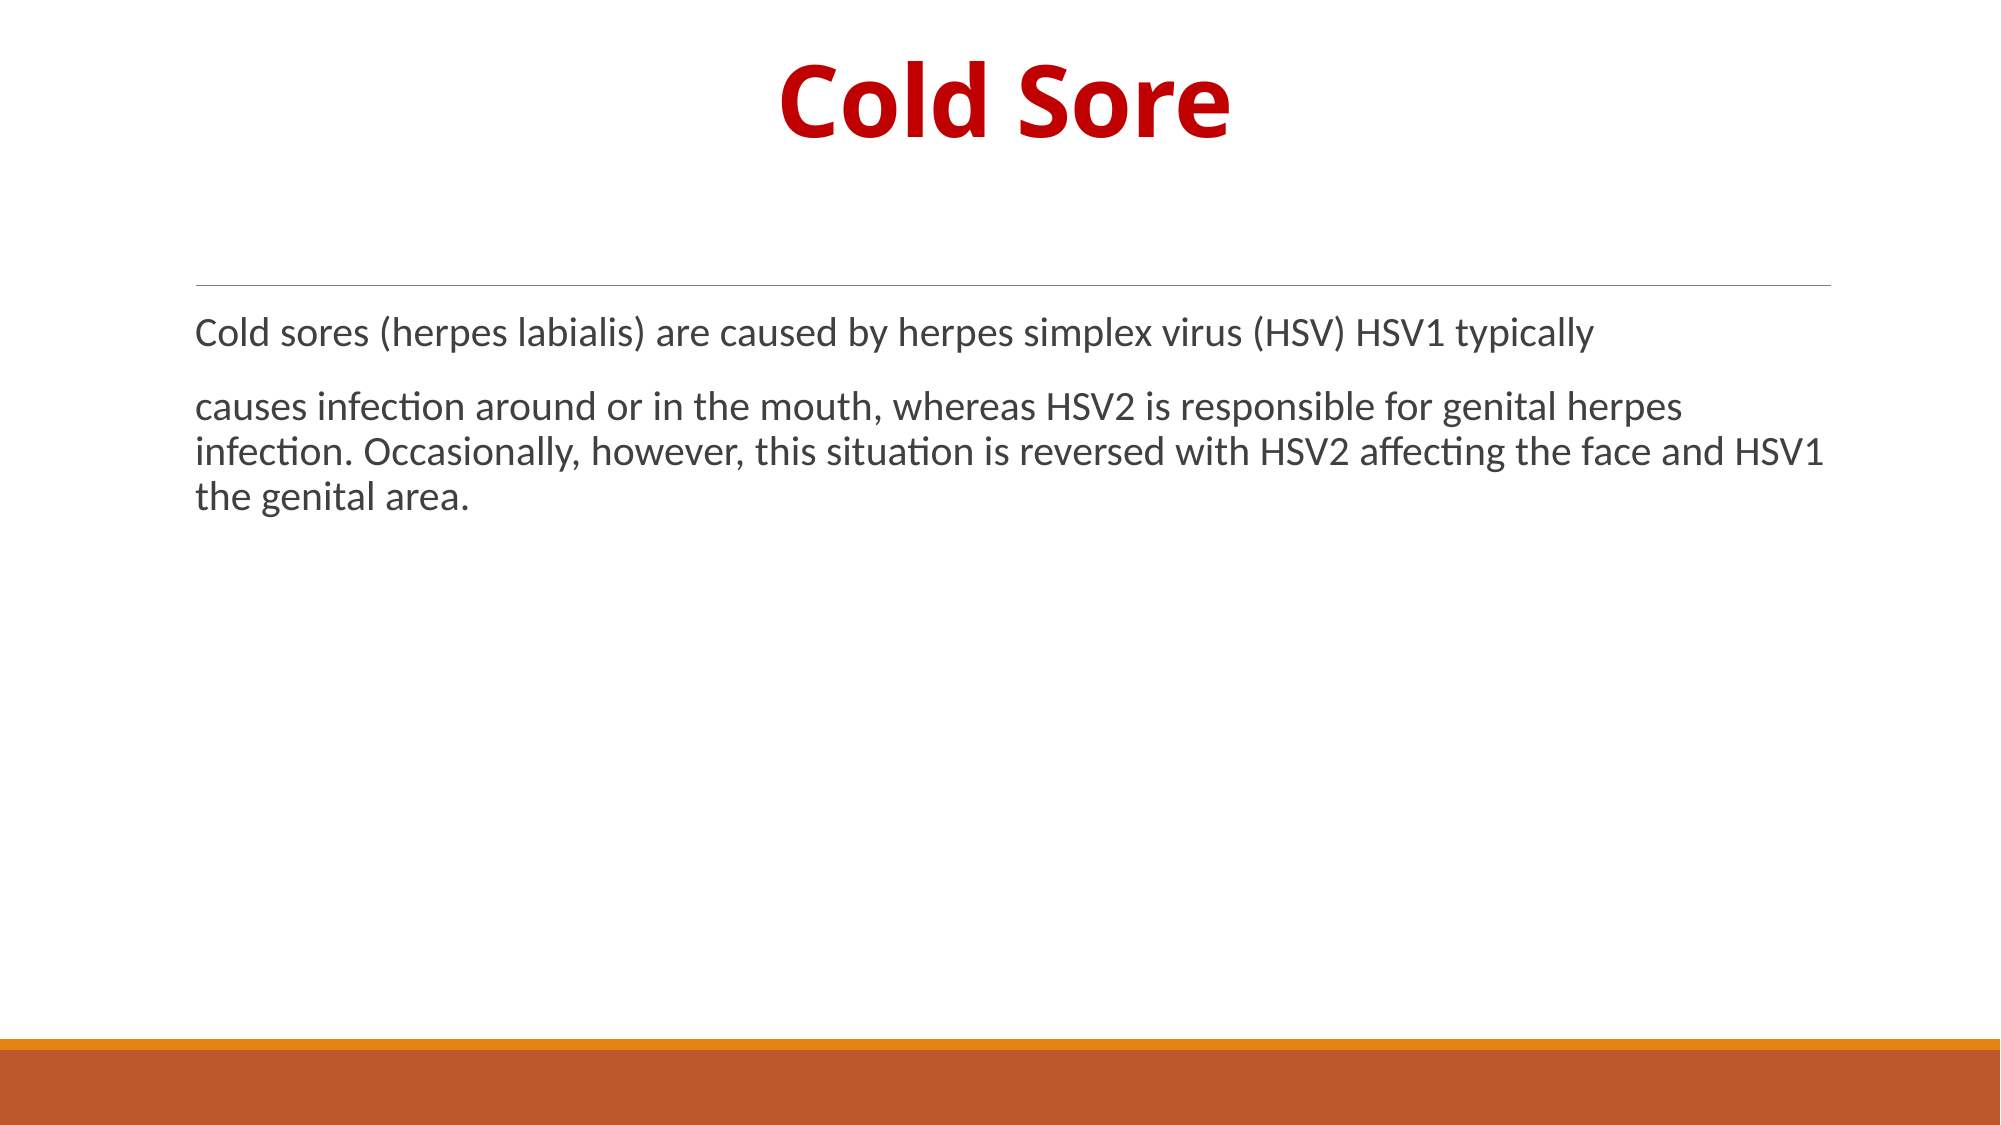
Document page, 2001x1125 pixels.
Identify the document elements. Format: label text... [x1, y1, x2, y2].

list Cold sores (herpes labialis) are caused by herpes simplex virus (HSV) HSV1 typically causes infection around or in the mouth, whereas HSV2 is responsible for genital herpes infection. Occasionally, however, this situation is reversed with HSV2 affecting the face and HSV1 the genital area. [180, 302, 1830, 963]
title Cold Sore [180, 47, 1830, 285]
